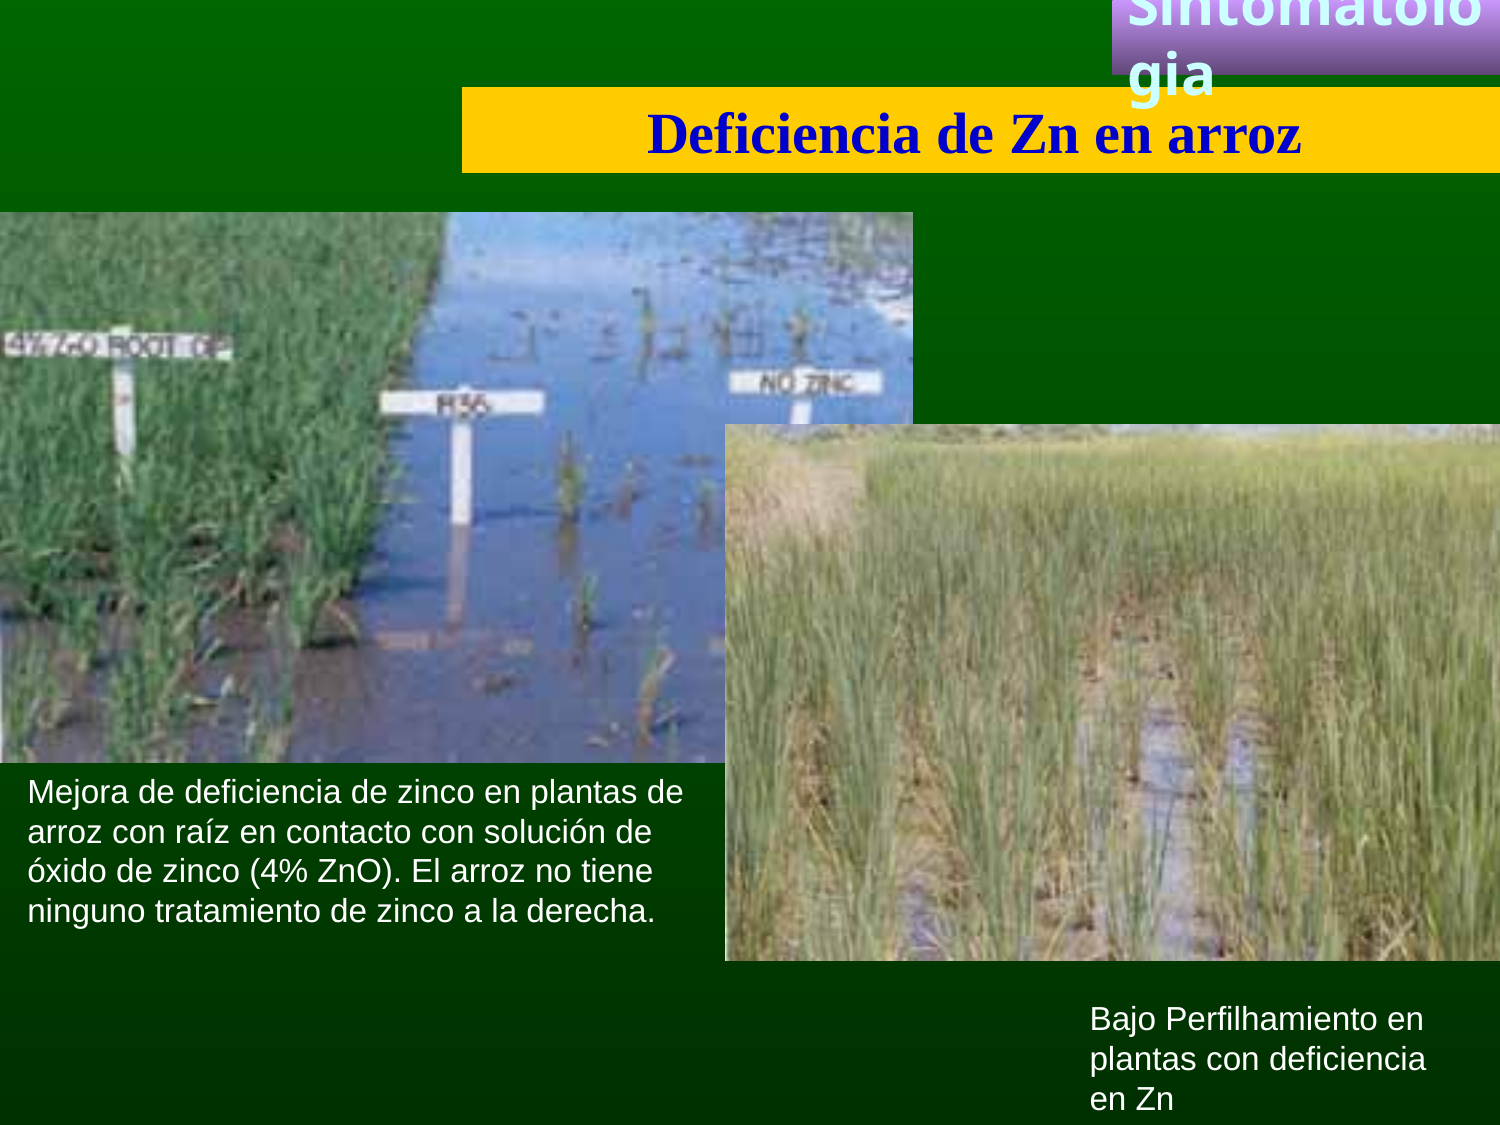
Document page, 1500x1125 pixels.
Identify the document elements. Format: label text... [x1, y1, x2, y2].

picture [0, 212, 1500, 962]
text_box Bajo Perfilhamiento en plantas con deficiencia en Zn [1074, 989, 1450, 1124]
text_box Mejora de deficiencia de zinco en plantas de arroz con raíz en contacto con solución de óxido de zinco (4% ZnO). El arroz no tiene ninguno tratamiento de zinco a la derecha. [12, 772, 719, 937]
text_box Deficiencia de Zn en arroz [462, 87, 1500, 173]
text_box Sintomatologia [1112, 0, 1500, 75]
